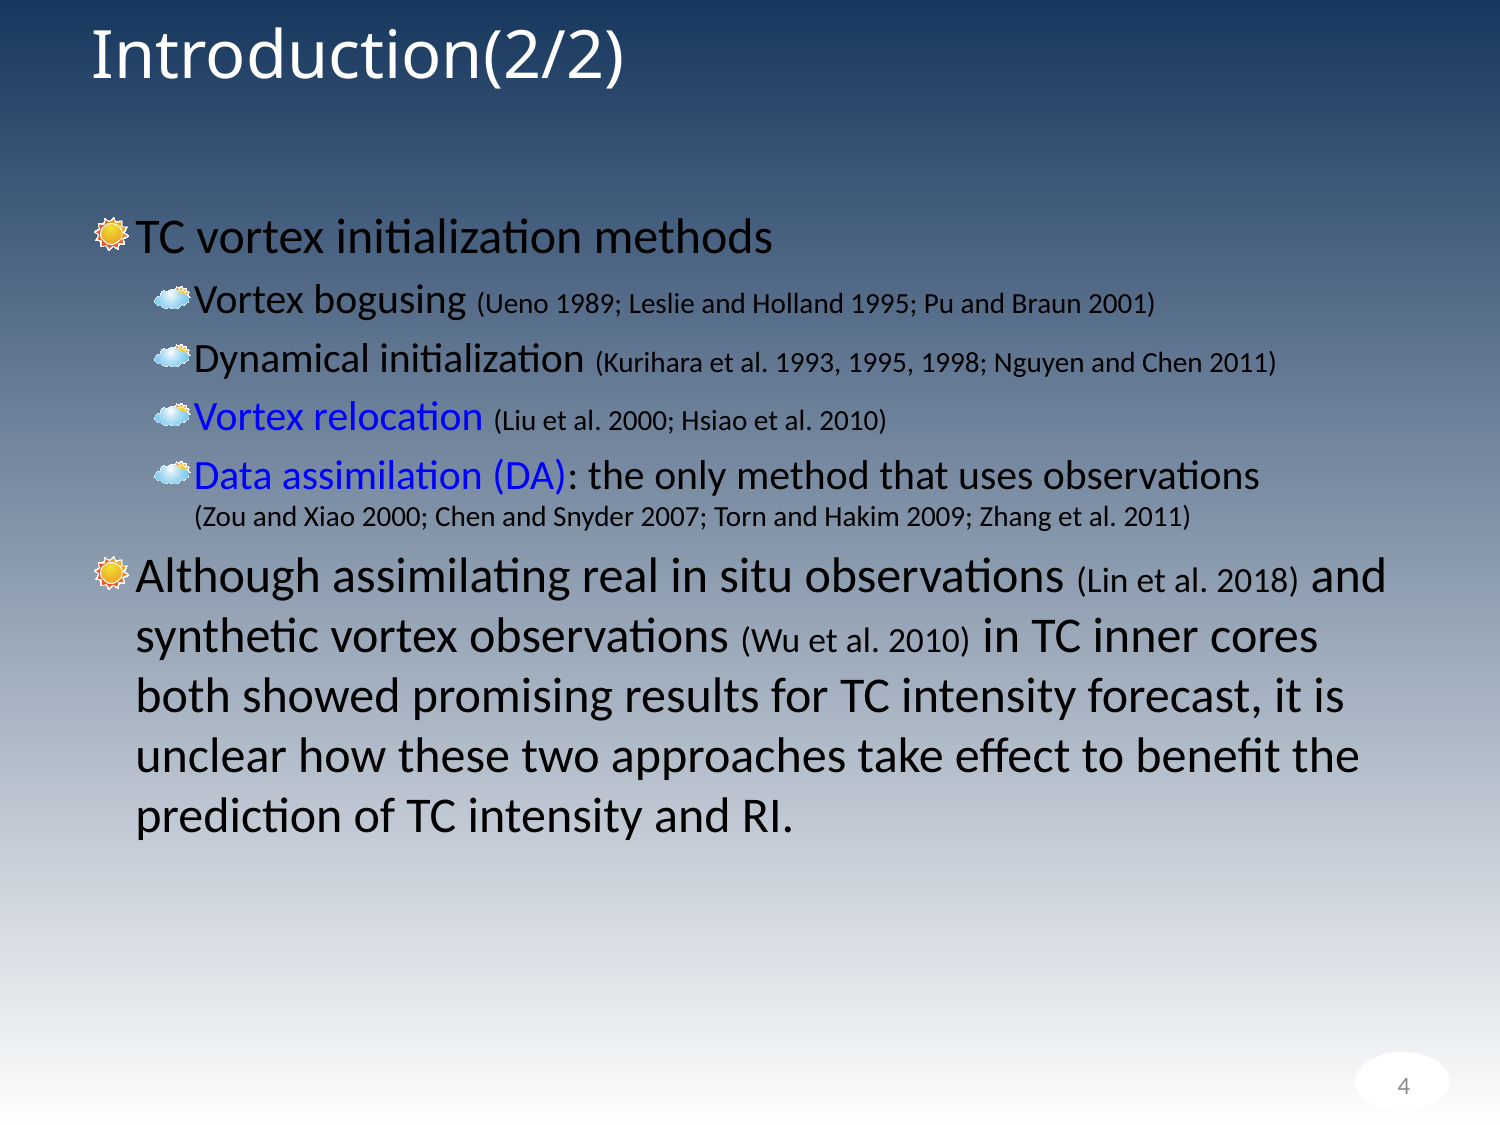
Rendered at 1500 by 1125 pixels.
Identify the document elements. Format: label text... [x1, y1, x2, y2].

picture [150, 392, 194, 436]
picture [150, 450, 194, 495]
slide_number 4 [1363, 1054, 1446, 1115]
list TC vortex initialization methods Vortex bogusing (Ueno 1989; Leslie and Holland 1995; Pu and Braun 2001) Dynamical initialization (Kurihara et al. 1993, 1995, 1998; Nguyen and Chen 2011) Vortex relocation (Liu et al. 2000; Hsiao et al. 2010) Data assimilation (DA): the only method that uses observations (Zou and Xiao 2000; Chen and Snyder 2007; Torn and Hakim 2009; Zhang et al. 2011) Although assimilating real in situ observations (Lin et al. 2018) and synthetic vortex observations (Wu et al. 2010) in TC inner cores both showed promising results for TC intensity forecast, it is unclear how these two approaches take effect to benefit the prediction of TC intensity and RI. [76, 196, 1427, 988]
picture [91, 214, 131, 253]
title Introduction(2/2) [76, 1, 1352, 103]
picture [150, 275, 194, 320]
picture [91, 553, 131, 592]
picture [150, 333, 194, 378]
